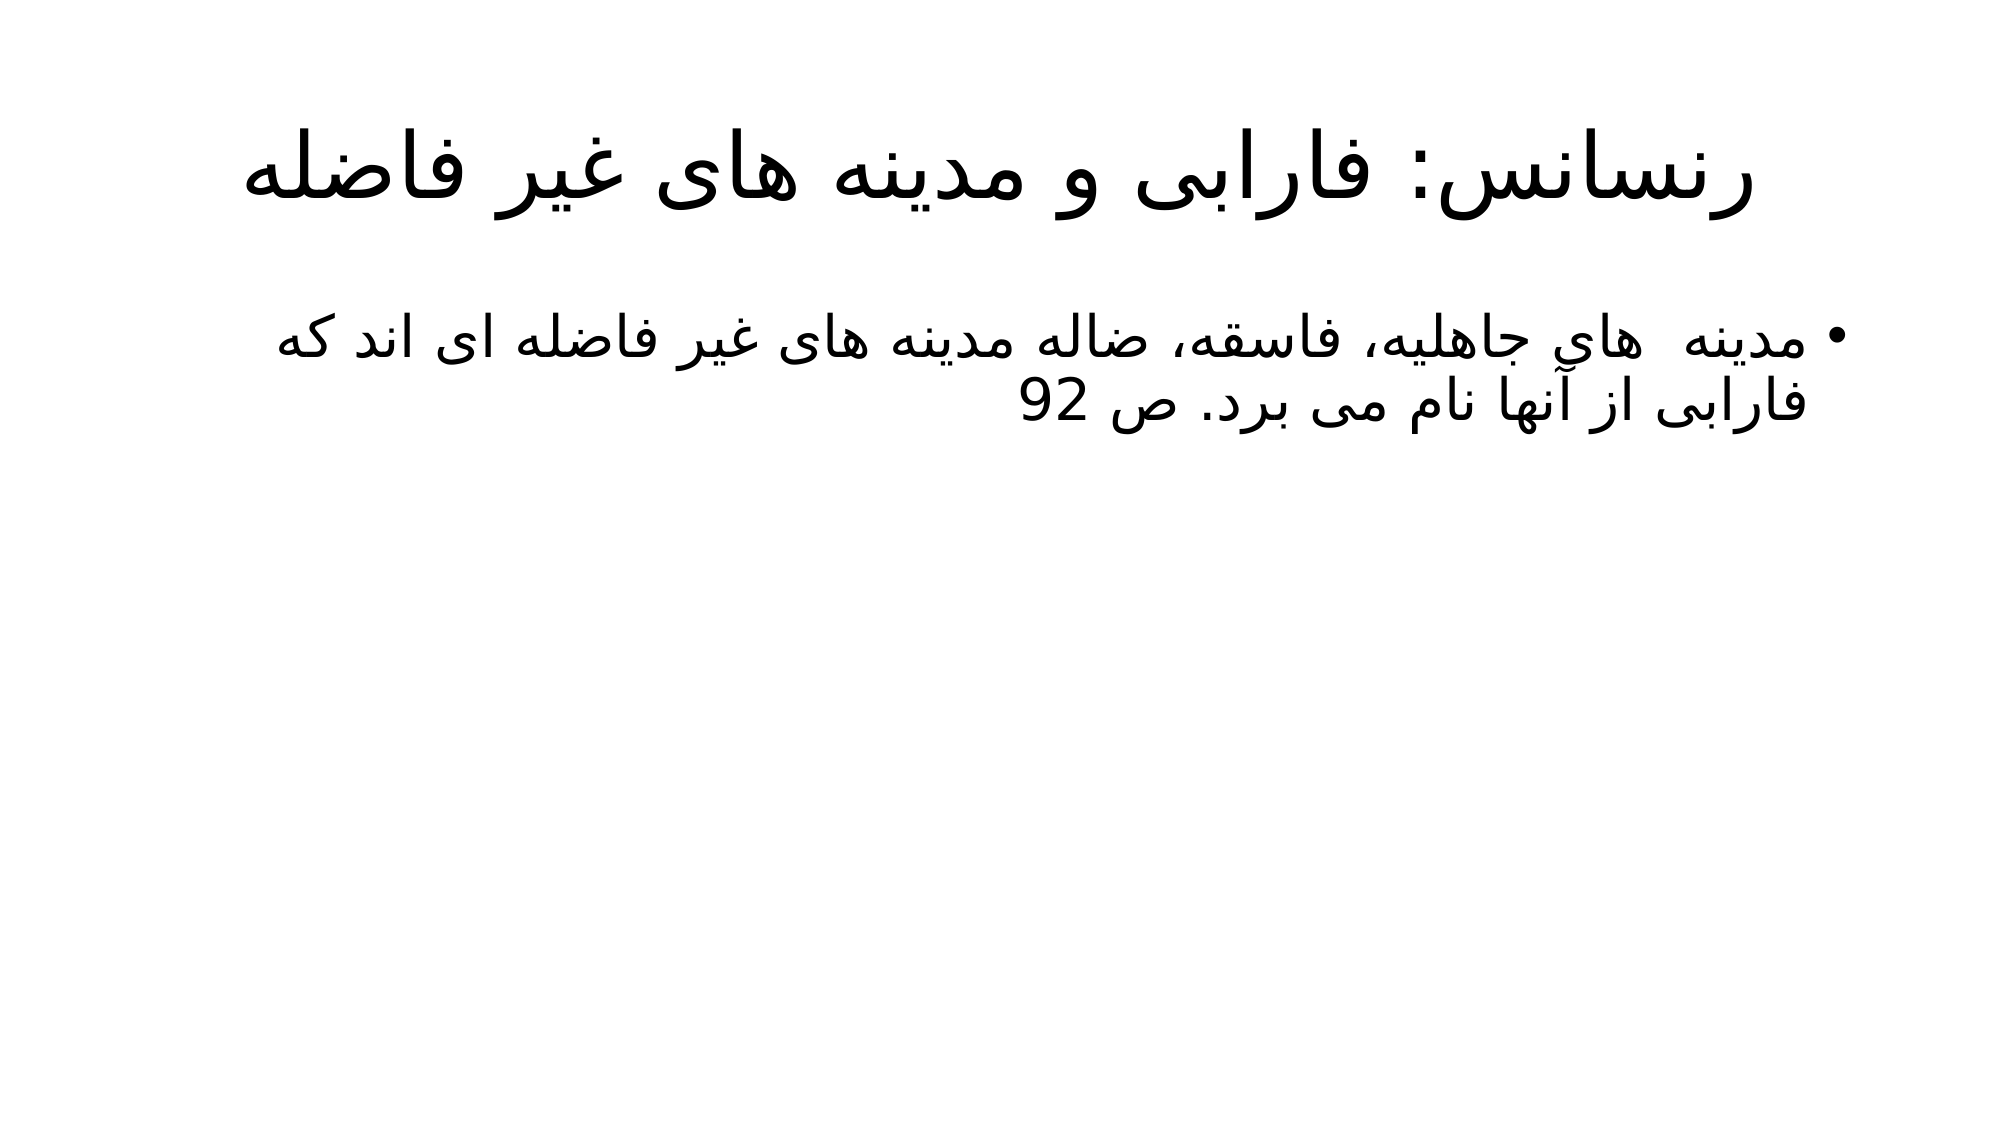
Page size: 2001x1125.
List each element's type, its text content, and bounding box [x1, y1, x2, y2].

title رنسانس: فارابی و مدینه های غیر فاضله [137, 59, 1863, 278]
list مدینه های جاهلیه، فاسقه، ضاله مدینه های غیر فاضله ای اند که فارابی از آنها نام می برد. ص 92 [137, 299, 1863, 1014]
